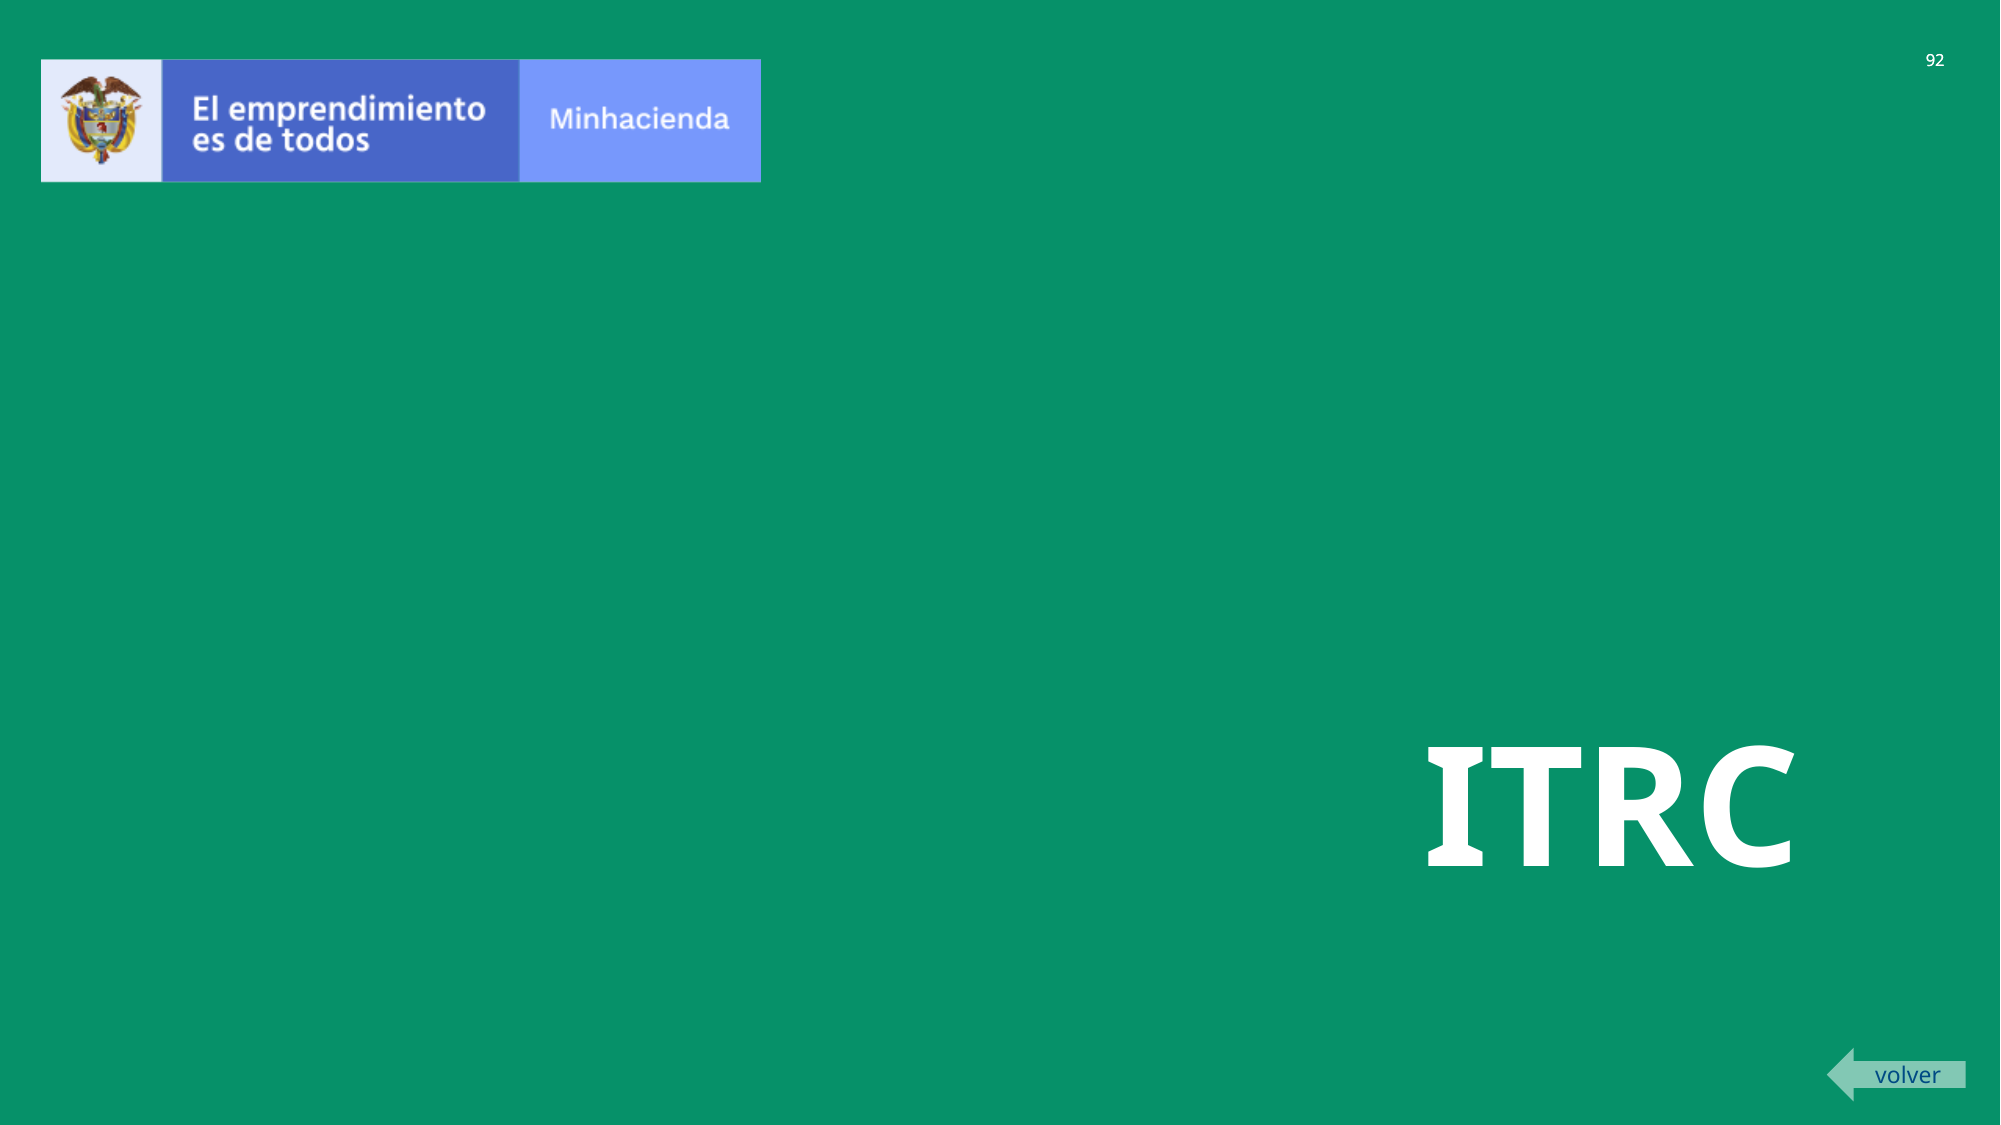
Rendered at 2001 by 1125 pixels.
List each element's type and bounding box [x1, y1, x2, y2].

picture [41, 44, 761, 198]
text_box [1826, 1047, 2000, 1102]
list [1408, 624, 1923, 910]
